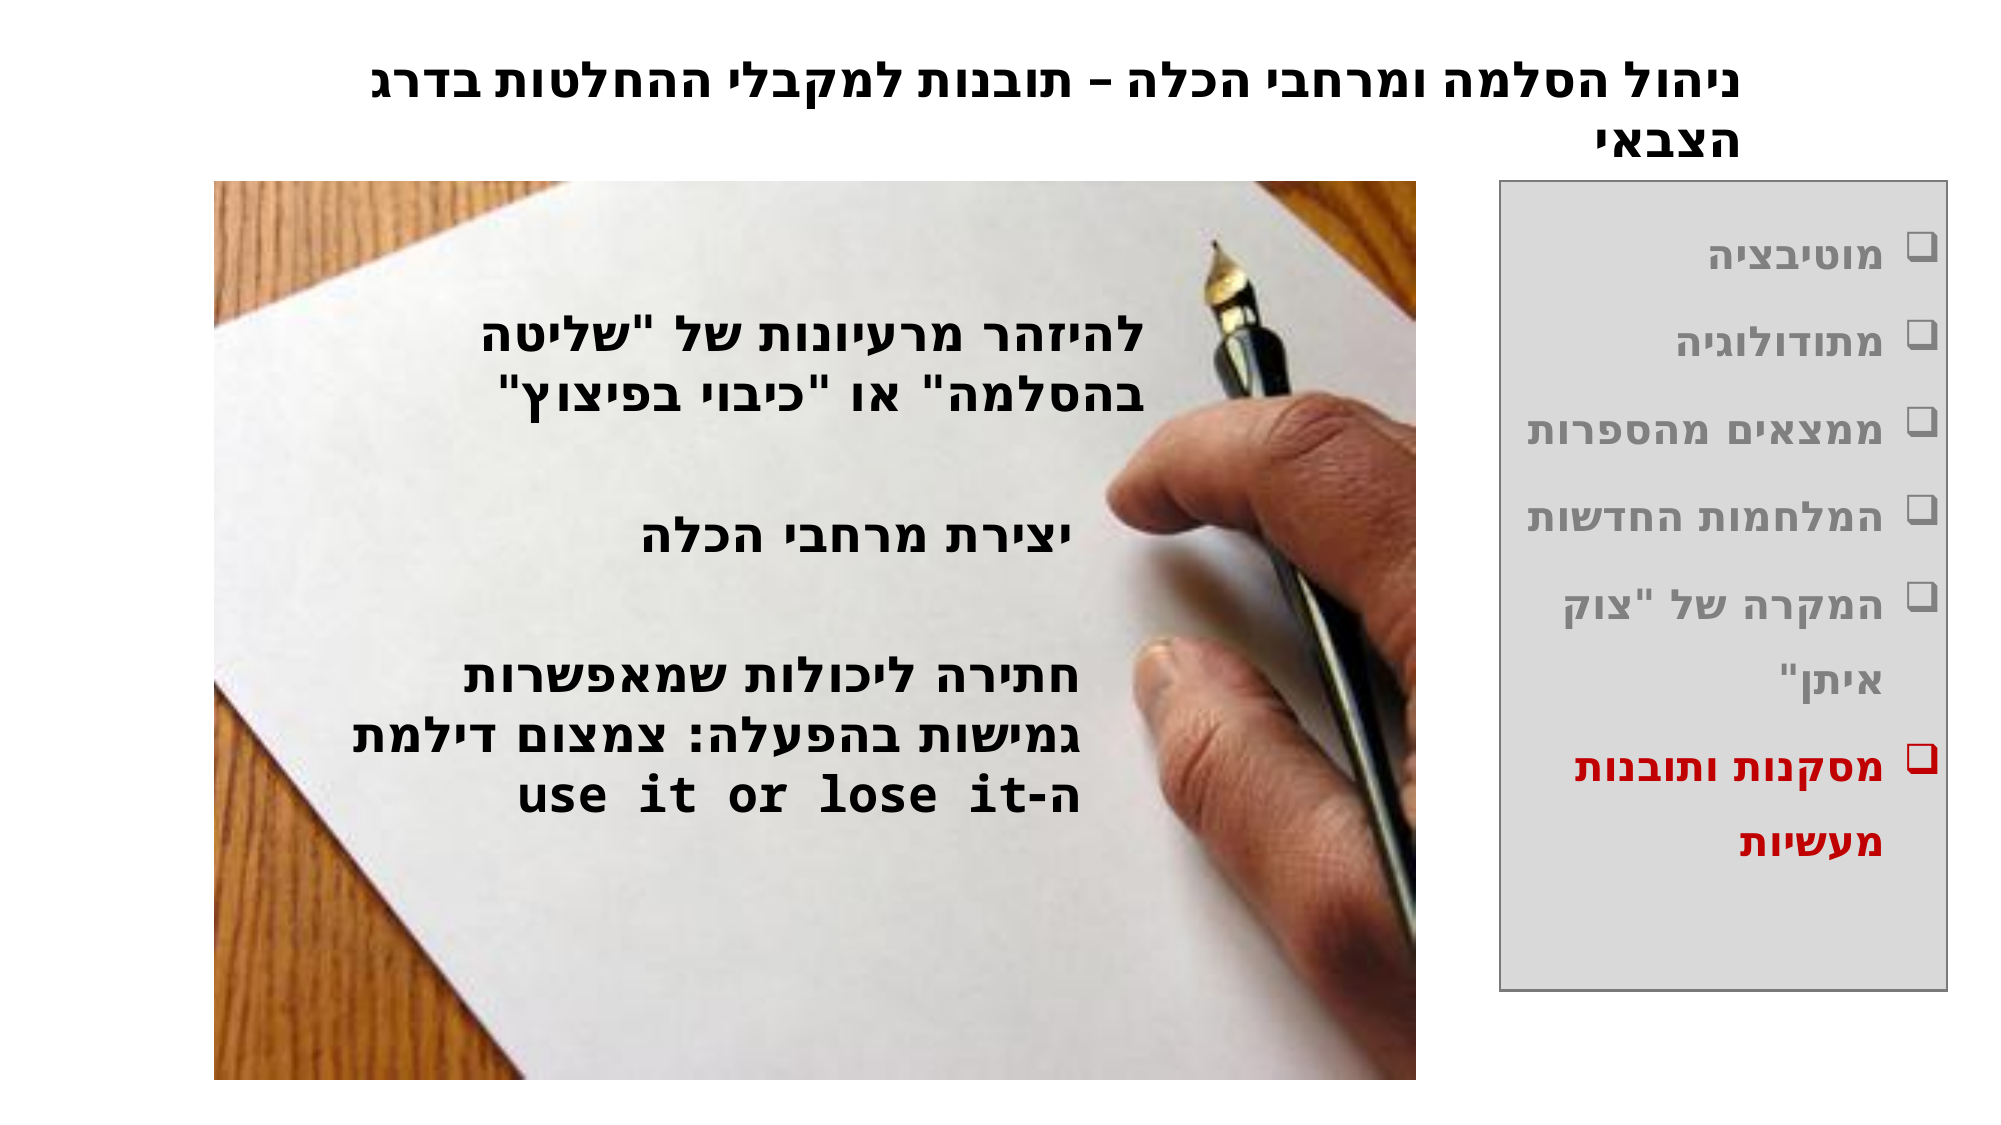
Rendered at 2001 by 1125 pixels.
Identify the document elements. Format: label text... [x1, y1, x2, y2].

text_box יצירת מרחבי הכלה [205, 494, 214, 570]
picture [214, 181, 1416, 1080]
text_box ניהול הסלמה ומרחבי הכלה – תובנות למקבלי ההחלטות בדרג הצבאי [353, 40, 1759, 176]
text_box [1499, 181, 1957, 991]
